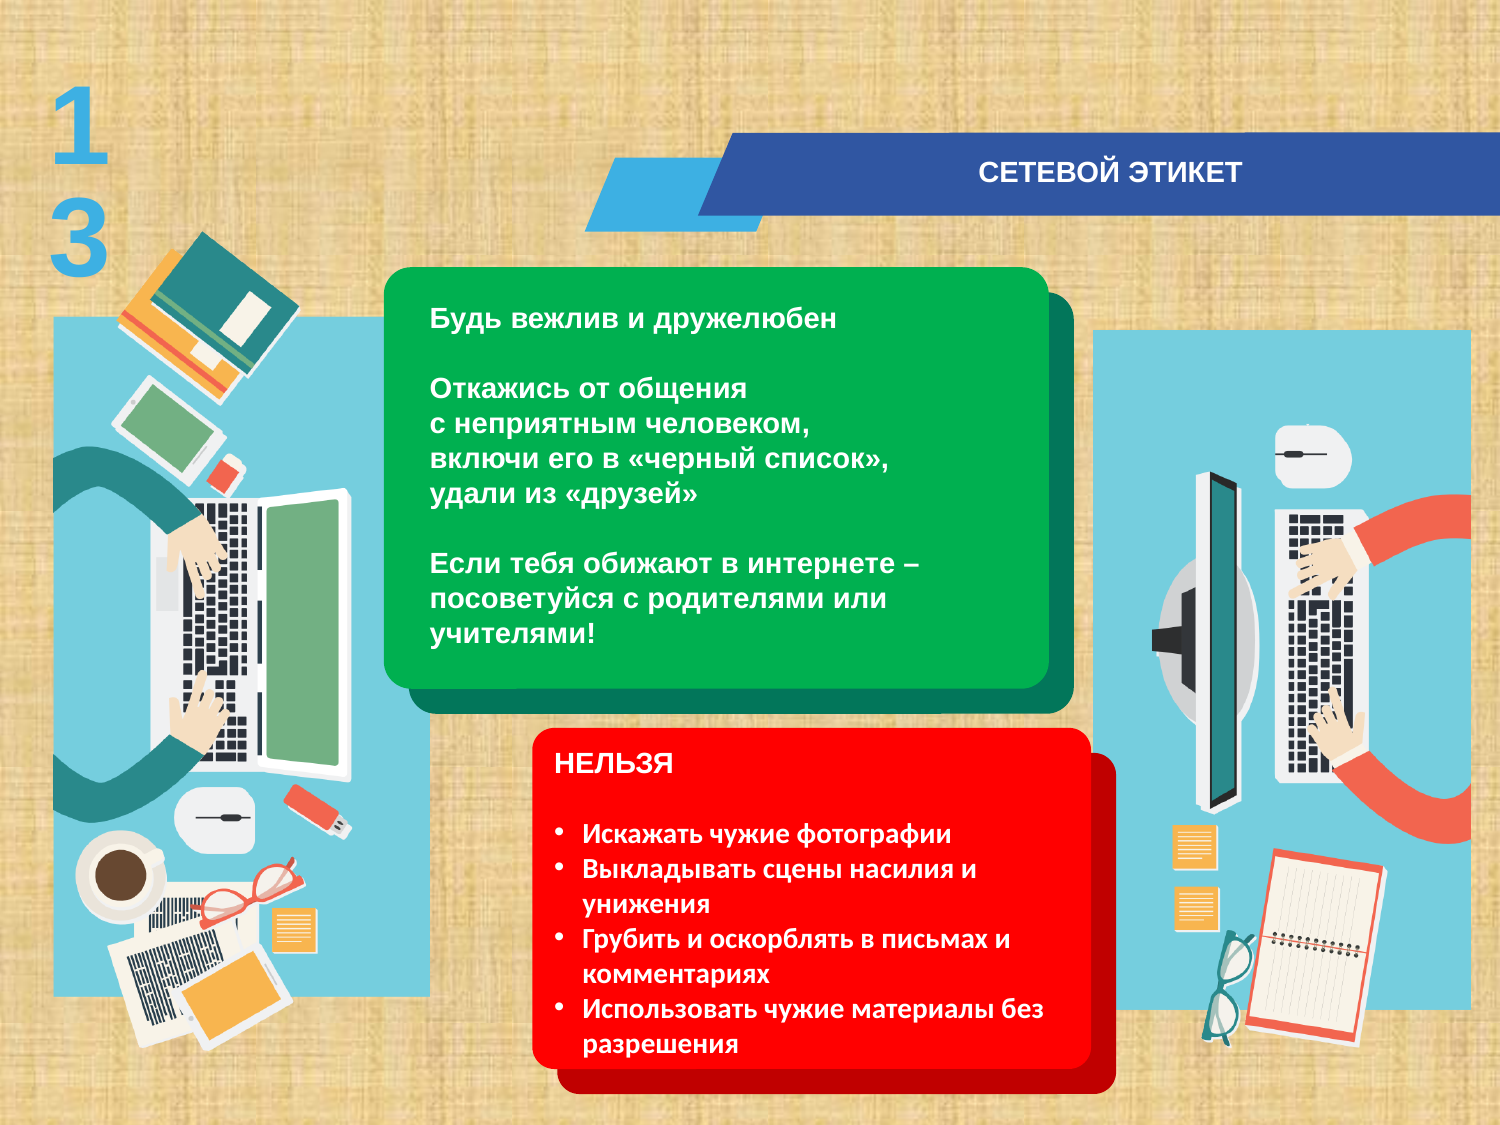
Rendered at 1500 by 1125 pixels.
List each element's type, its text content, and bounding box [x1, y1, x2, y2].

text_box [555, 1055, 1119, 1097]
text_box НЕЛЬЗЯ Искажать чужие фотографии Выкладывать сцены насилия и унижения Грубить и оскорблять в письмах и комментариях Использовать чужие материалы без разрешения [539, 736, 1064, 1067]
text_box [434, 290, 1076, 716]
picture [0, 0, 1500, 1125]
text_box [530, 725, 1092, 1072]
text_box 13 [33, 78, 184, 161]
text_box Будь вежлив и дружелюбен Откажись от общения с неприятным человеком, включи его в «черный список», удали из «друзей» Если тебя обижают в интернете – посоветуйся с родителями или учителями! [434, 292, 963, 657]
text_box [434, 265, 1051, 691]
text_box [584, 132, 1500, 232]
